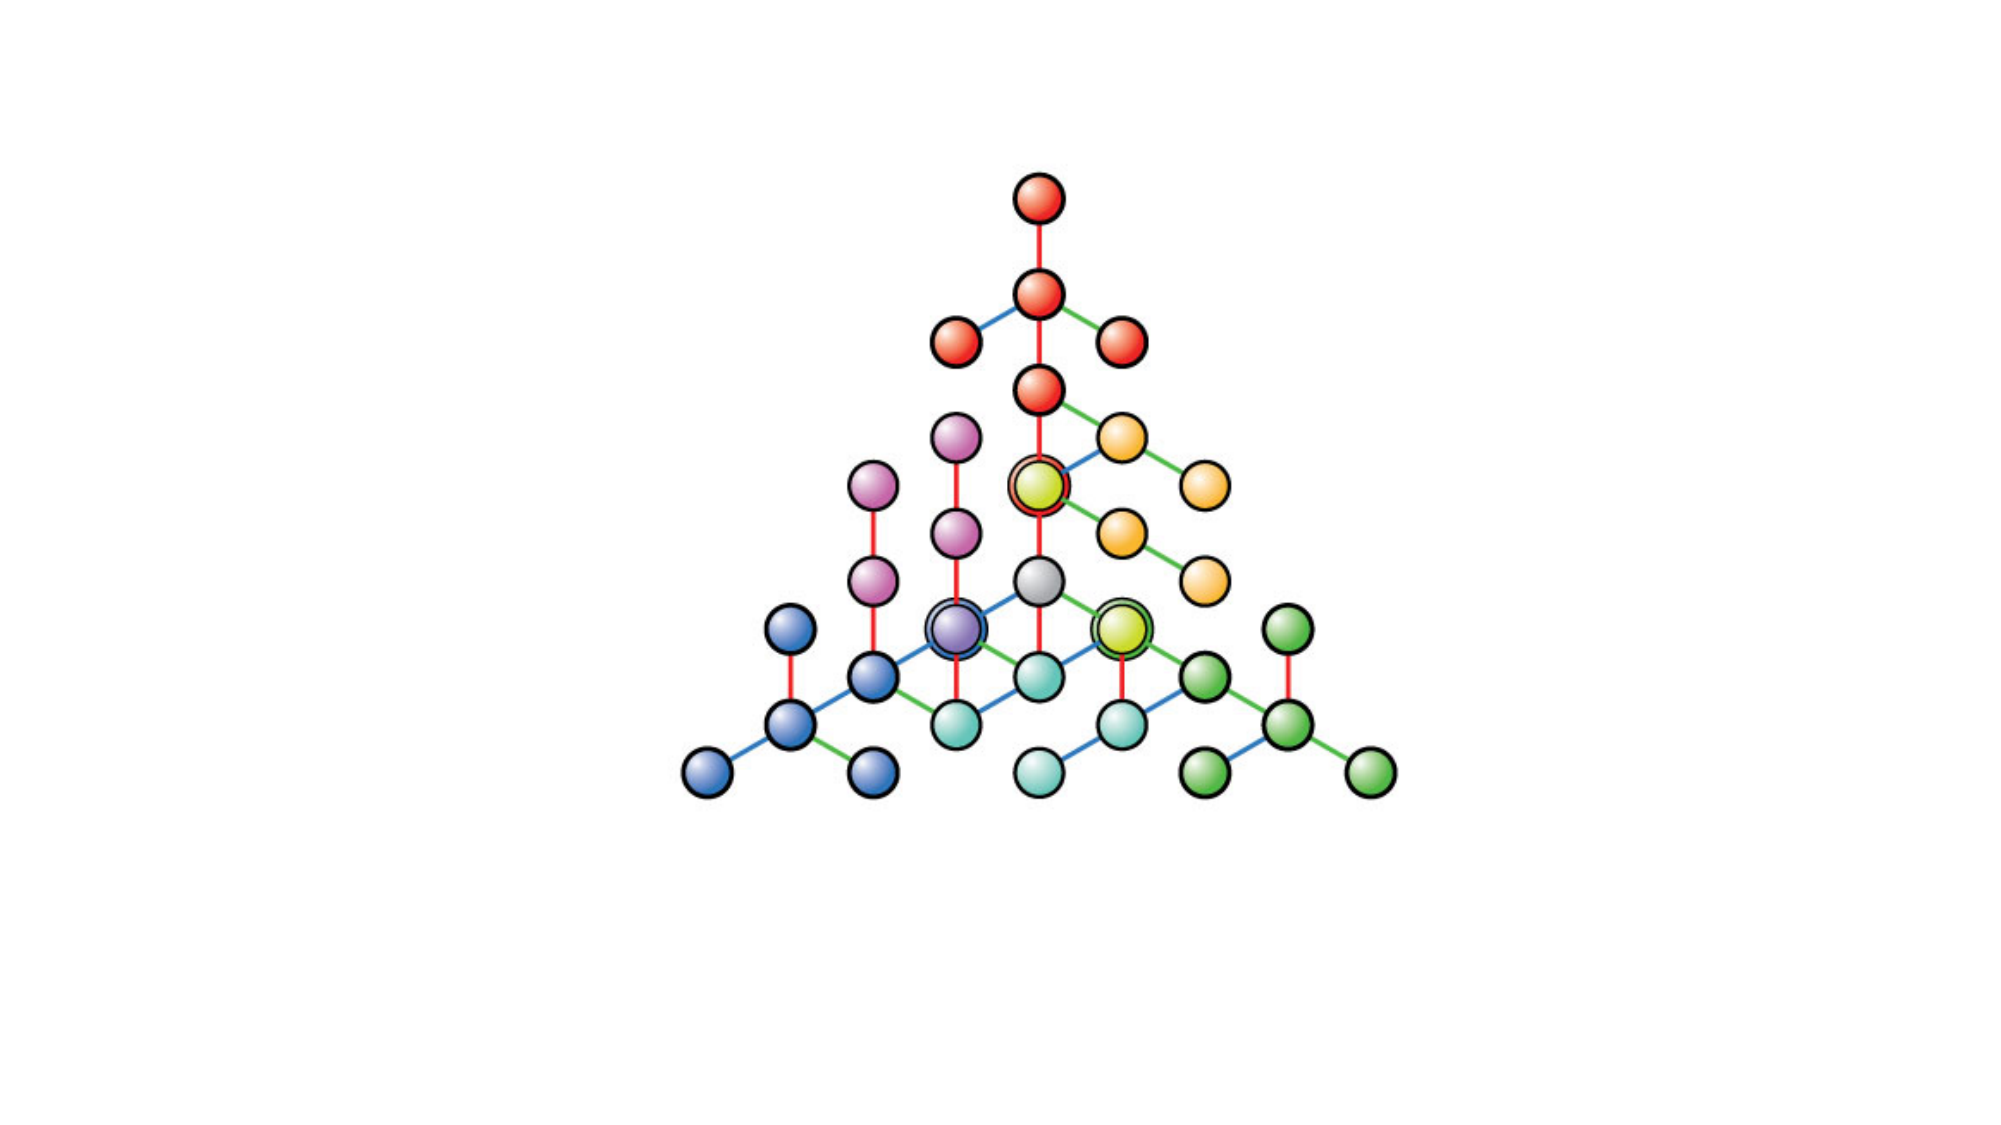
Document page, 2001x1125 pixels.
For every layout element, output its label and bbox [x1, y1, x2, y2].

picture [641, 137, 1433, 826]
